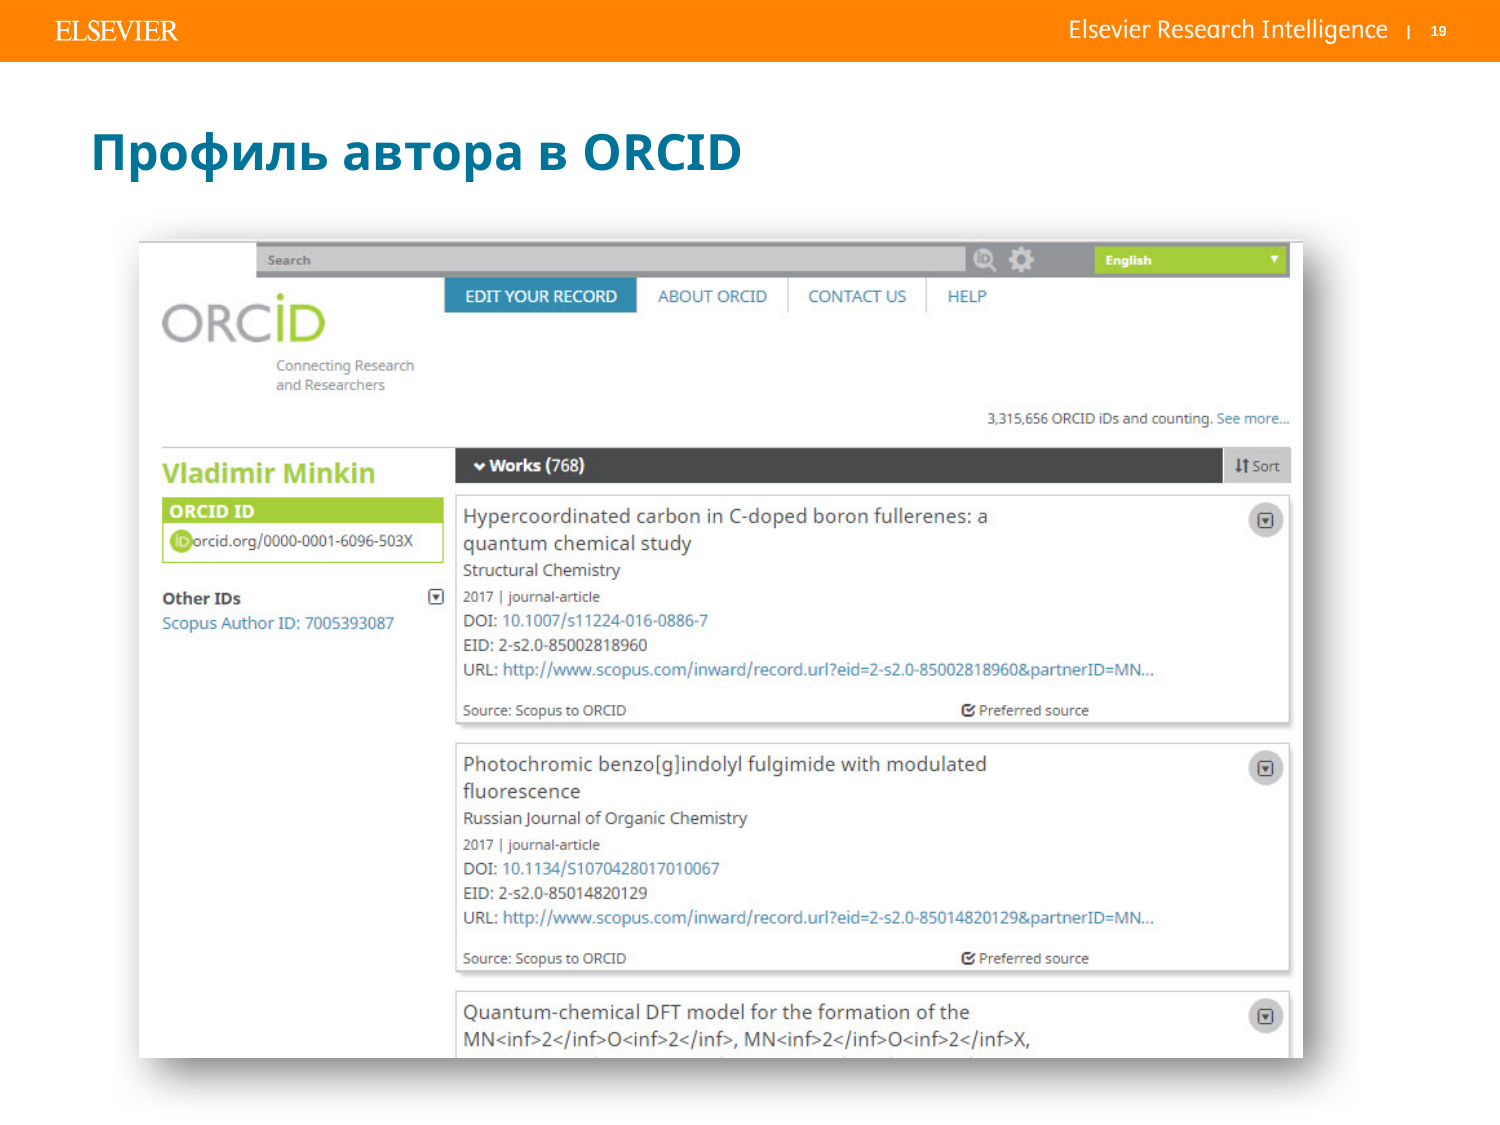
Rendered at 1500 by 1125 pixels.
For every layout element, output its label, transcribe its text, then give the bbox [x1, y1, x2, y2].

title Профиль автора в ORCID [75, 115, 1427, 185]
picture [0, 0, 1500, 62]
picture [139, 239, 1303, 1059]
